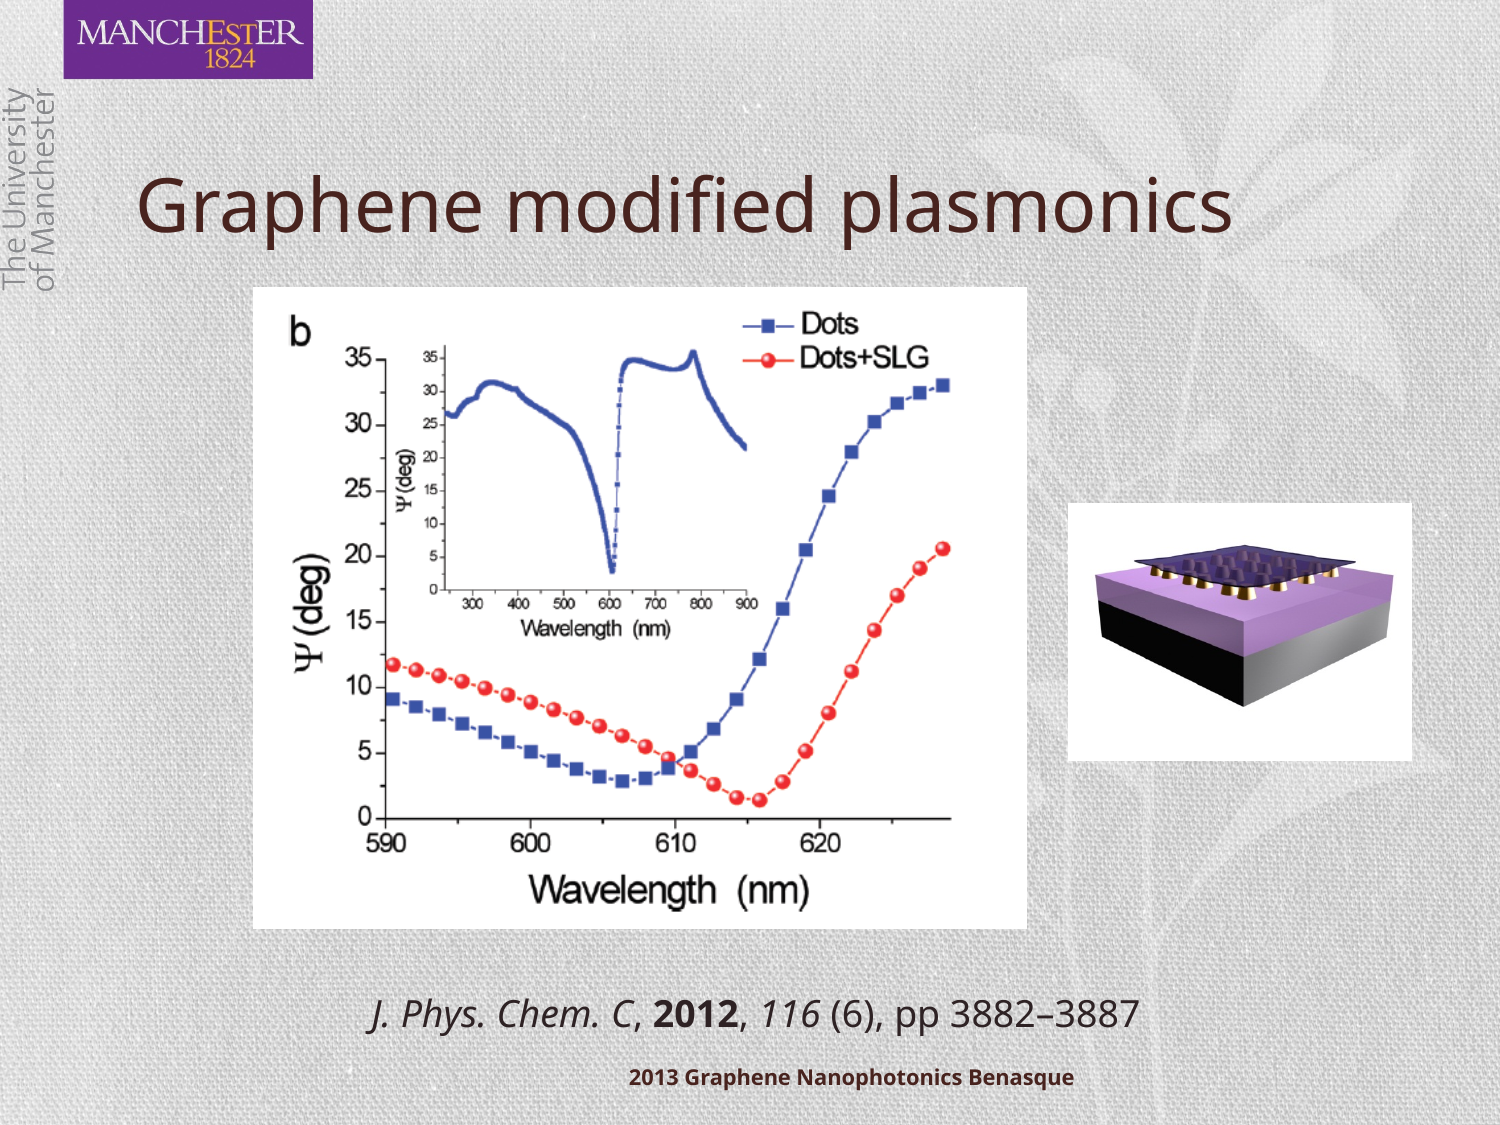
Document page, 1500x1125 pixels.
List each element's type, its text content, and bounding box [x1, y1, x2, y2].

text_box J. Phys. Chem. C, 2012, 116 (6), pp 3882–3887 [356, 982, 1156, 1042]
footer 2013 Graphene Nanophotonics Benasque [614, 1054, 1285, 1103]
picture [1068, 503, 1412, 761]
title Graphene modified plasmonics [323, 92, 1471, 256]
picture [0, 0, 1027, 929]
